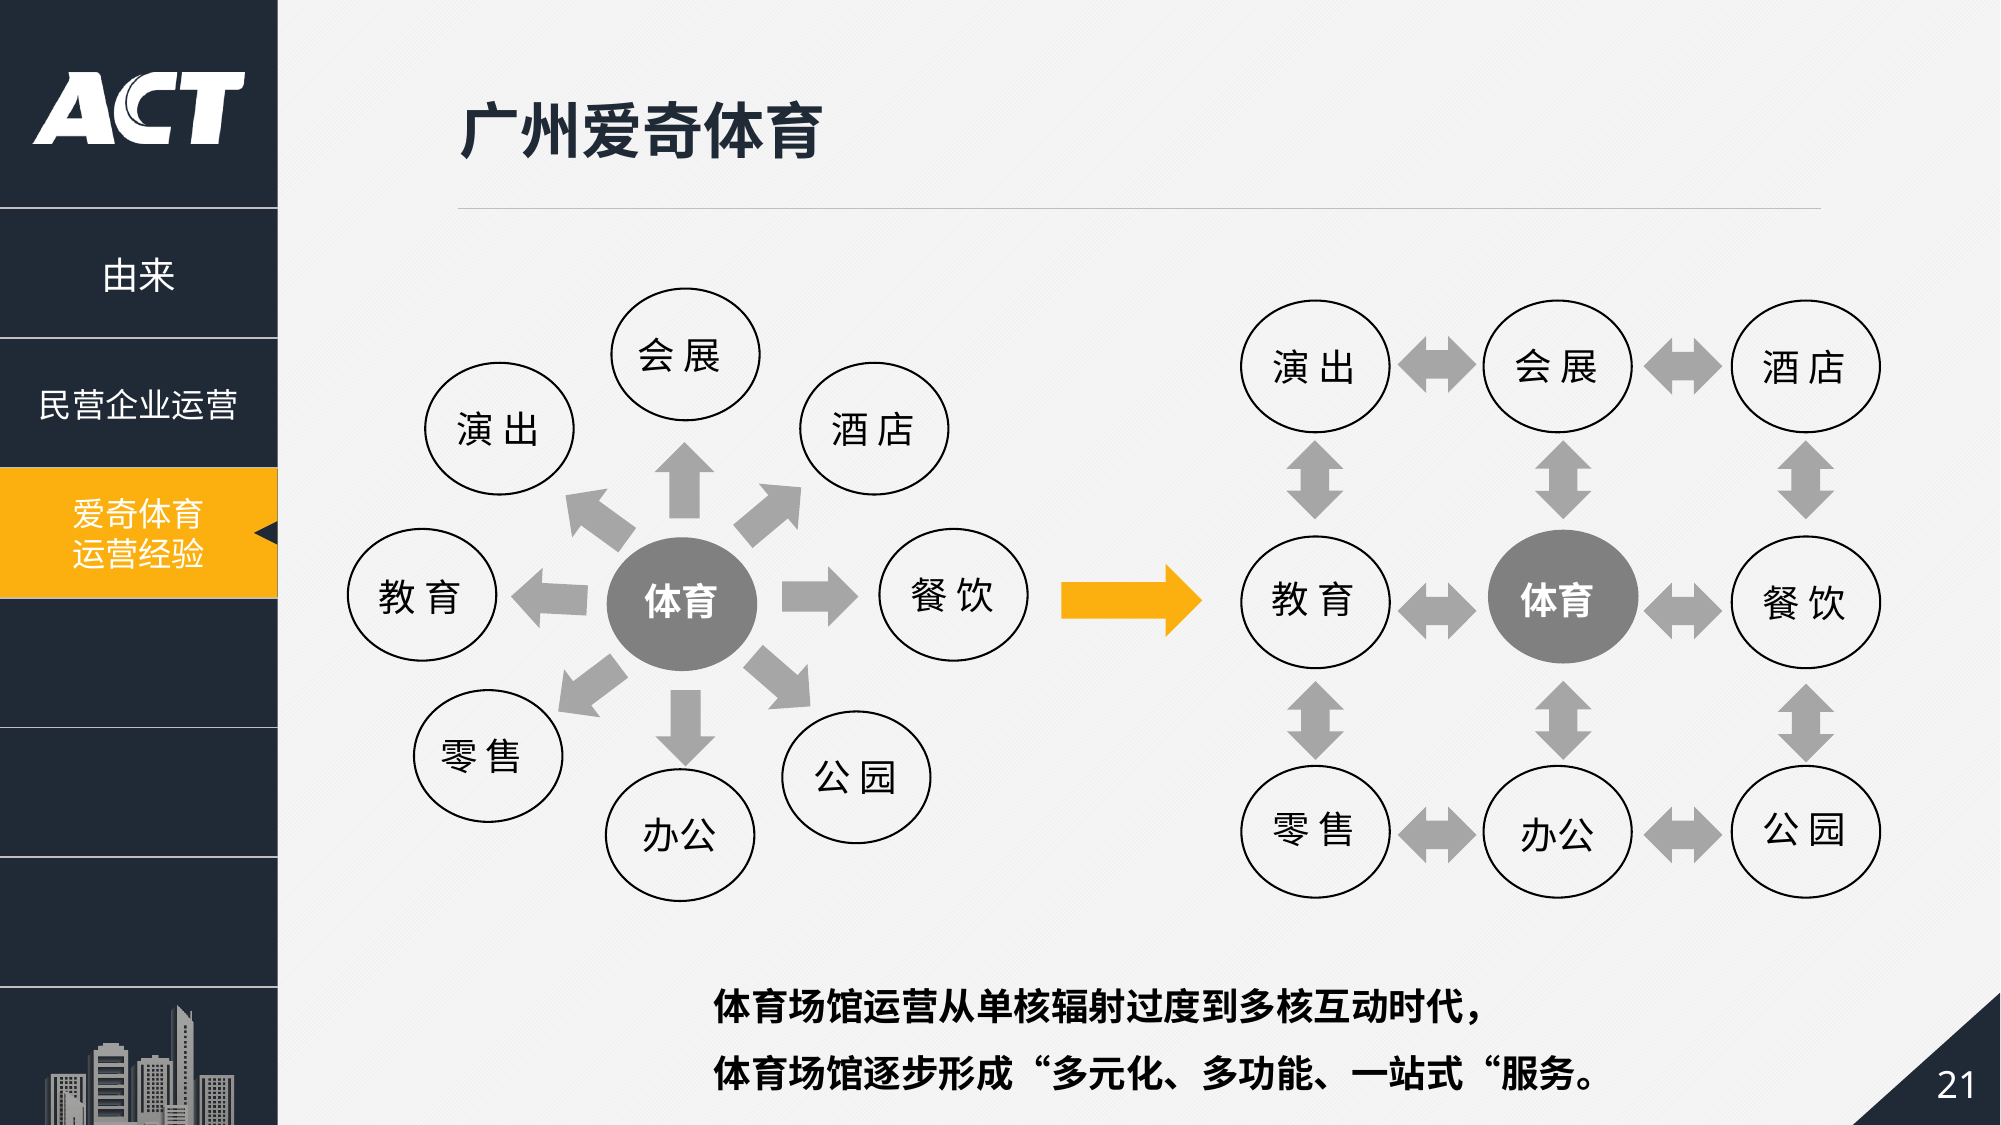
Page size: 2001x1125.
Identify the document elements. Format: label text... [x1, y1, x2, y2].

text_box [610, 287, 761, 422]
text_box 体育场馆运营从单核辐射过度到多核互动时代， 体育场馆逐步形成“多元化、多功能、一站式“服务。 [698, 952, 1616, 1103]
text_box [1240, 535, 1391, 670]
picture [16, 1004, 260, 1125]
text_box [1730, 535, 1882, 670]
text_box [564, 487, 638, 554]
text_box [741, 643, 812, 711]
text_box [1774, 438, 1837, 521]
text_box [781, 563, 860, 630]
text_box [1482, 299, 1633, 434]
text_box [652, 689, 719, 768]
text_box [424, 361, 575, 496]
text_box 酒 店 [1747, 336, 1864, 396]
text_box [557, 652, 630, 719]
text_box [1482, 764, 1633, 899]
text_box [781, 710, 932, 845]
text_box 会 展 [622, 324, 739, 385]
text_box [604, 768, 756, 903]
text_box [1642, 580, 1724, 642]
text_box [1396, 580, 1479, 642]
text_box [1642, 335, 1724, 398]
text_box [1283, 438, 1346, 521]
picture [32, 72, 245, 144]
text_box [1396, 333, 1479, 396]
text_box 餐 饮 [1747, 572, 1865, 633]
text_box [346, 527, 498, 662]
text_box [509, 565, 590, 631]
text_box [1396, 804, 1479, 866]
text_box 体育 [1505, 570, 1622, 630]
text_box 广州爱奇体育 [444, 84, 841, 173]
text_box [1642, 804, 1724, 866]
text_box 教 育 [364, 566, 481, 626]
text_box [731, 482, 803, 550]
text_box 餐 饮 [895, 564, 1012, 625]
text_box [1487, 529, 1639, 664]
text_box [1240, 299, 1391, 434]
text_box [1532, 679, 1595, 762]
text_box [1240, 764, 1391, 899]
text_box [1060, 561, 1204, 640]
text_box [606, 537, 758, 672]
text_box 体育 [629, 570, 746, 631]
text_box [1775, 682, 1837, 764]
text_box 零 售 [425, 725, 542, 786]
text_box 演 出 [1257, 336, 1374, 396]
text_box 零 售 [1257, 798, 1374, 859]
text_box [1730, 299, 1881, 434]
text_box [799, 361, 950, 496]
text_box [651, 440, 718, 520]
text_box 会 展 [1499, 335, 1616, 396]
text_box [1730, 764, 1882, 899]
text_box 公 园 [1747, 798, 1864, 859]
text_box [878, 527, 1029, 662]
text_box 演 出 [441, 398, 558, 459]
text_box 酒 店 [816, 398, 933, 459]
text_box [412, 689, 564, 823]
text_box 办公 [627, 804, 744, 865]
text_box [1284, 679, 1347, 762]
text_box [1532, 438, 1595, 521]
text_box 公 园 [798, 747, 915, 807]
text_box 教 育 [1256, 568, 1373, 628]
text_box 办公 [1505, 804, 1616, 865]
